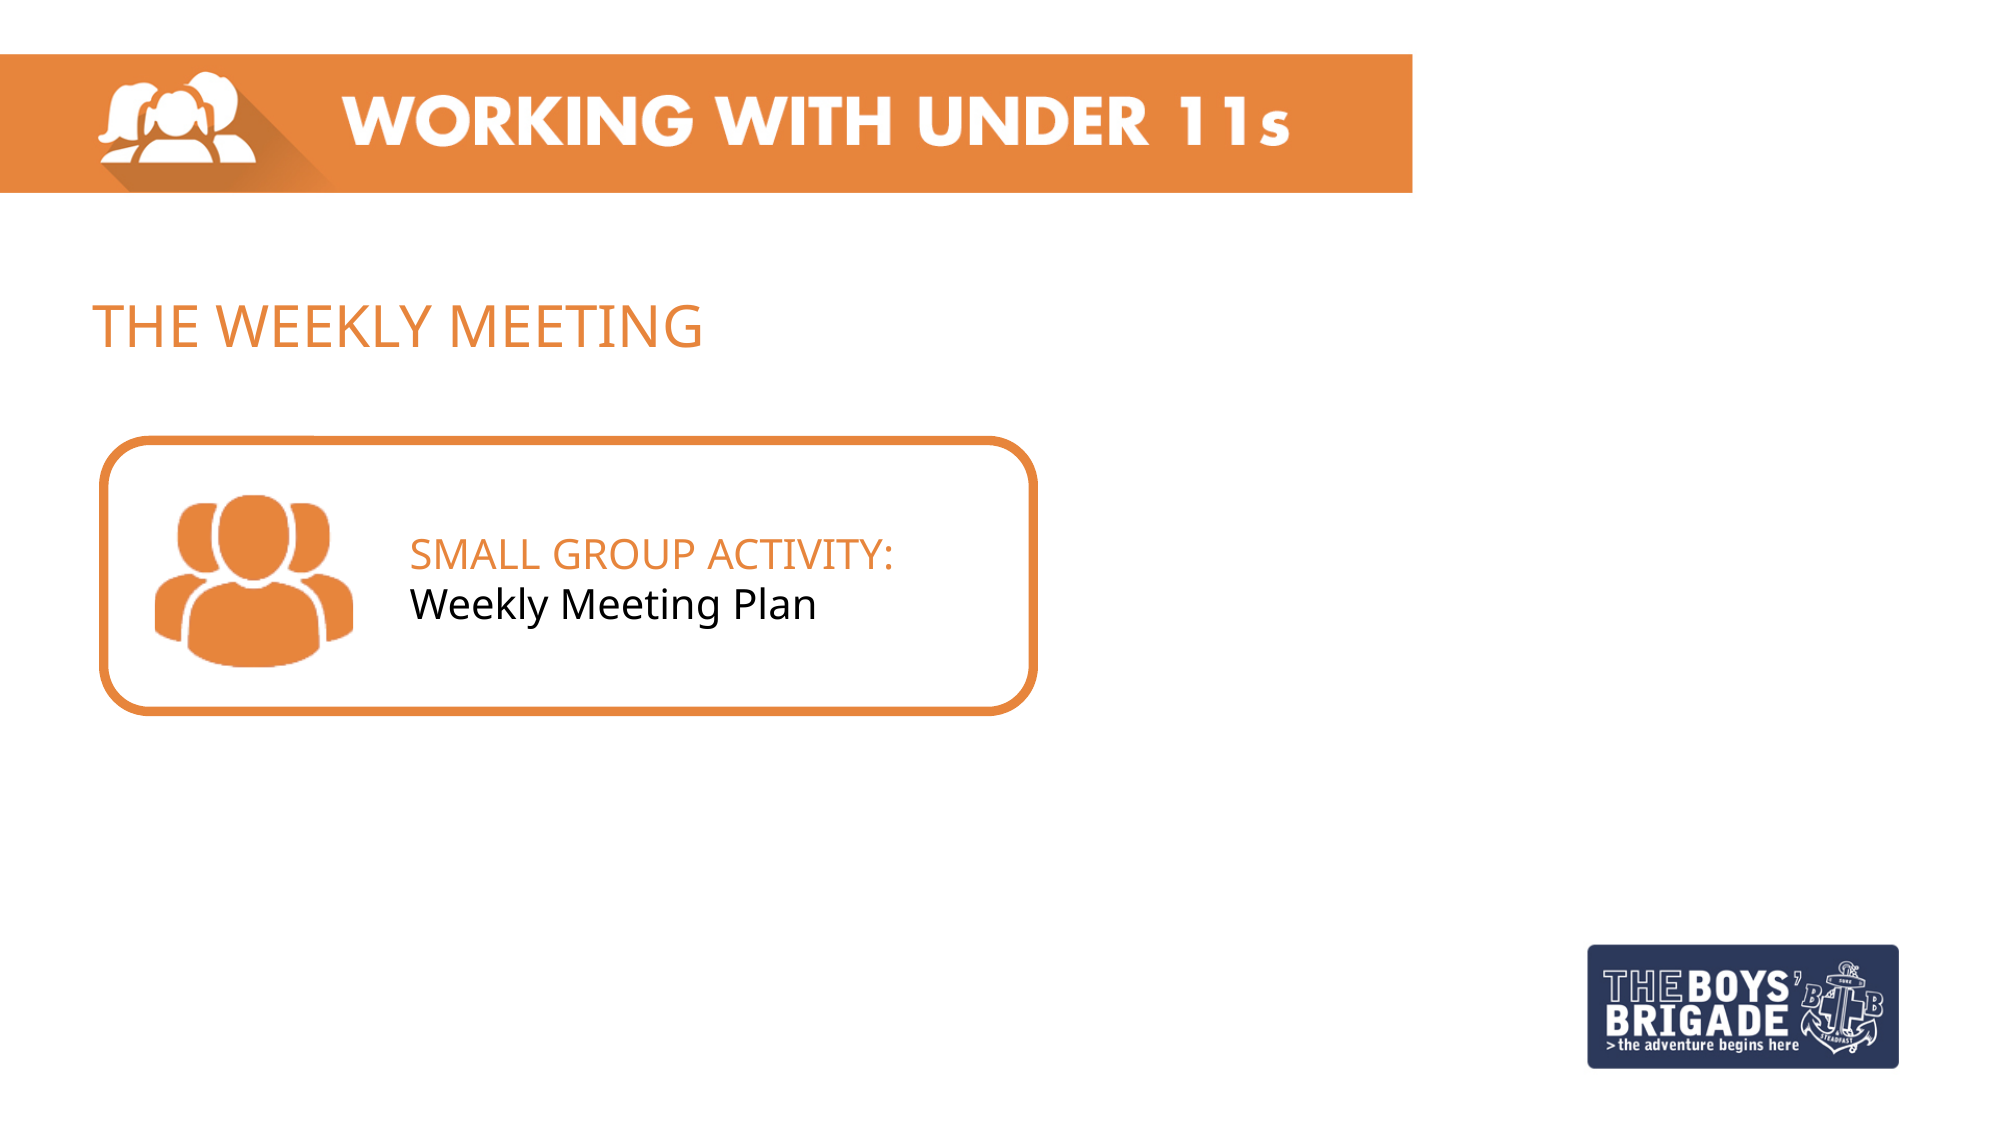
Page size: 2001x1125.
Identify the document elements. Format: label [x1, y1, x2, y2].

text_box [154, 481, 354, 682]
picture [0, 0, 2000, 1125]
